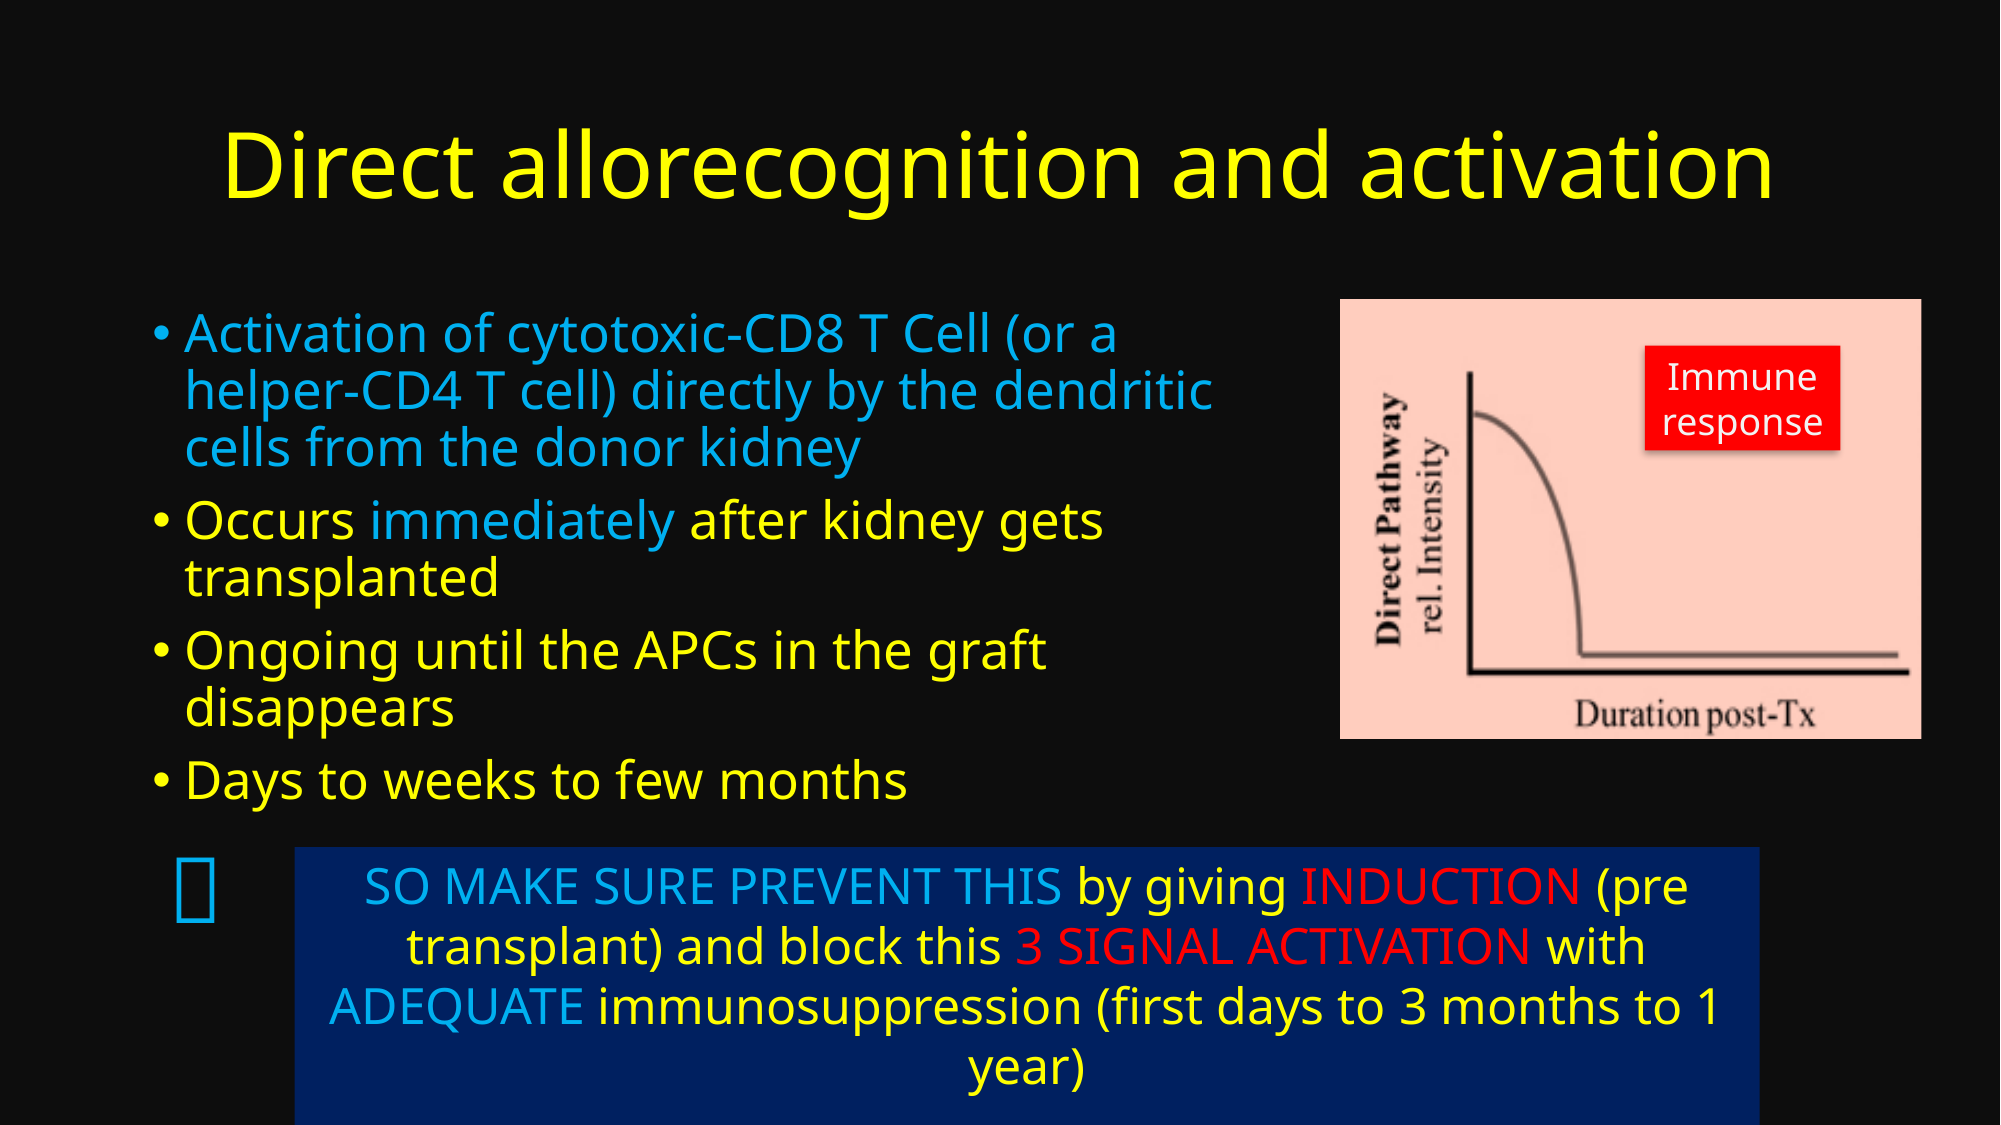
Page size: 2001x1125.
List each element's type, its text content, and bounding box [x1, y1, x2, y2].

text_box  [153, 824, 239, 950]
title Direct allorecognition and activation [137, 59, 1863, 278]
picture [1339, 299, 1922, 742]
list Activation of cytotoxic-CD8 T Cell (or a helper-CD4 T cell) directly by the dendritic cells from the donor kidney Occurs immediately after kidney gets transplanted Ongoing until the APCs in the graft disappears Days to weeks to few months [137, 299, 1294, 825]
text_box SO MAKE SURE PREVENT THIS by giving INDUCTION (pre transplant) and block this 3 SIGNAL ACTIVATION with ADEQUATE immunosuppression (first days to 3 months to 1 year) [294, 847, 1760, 1125]
